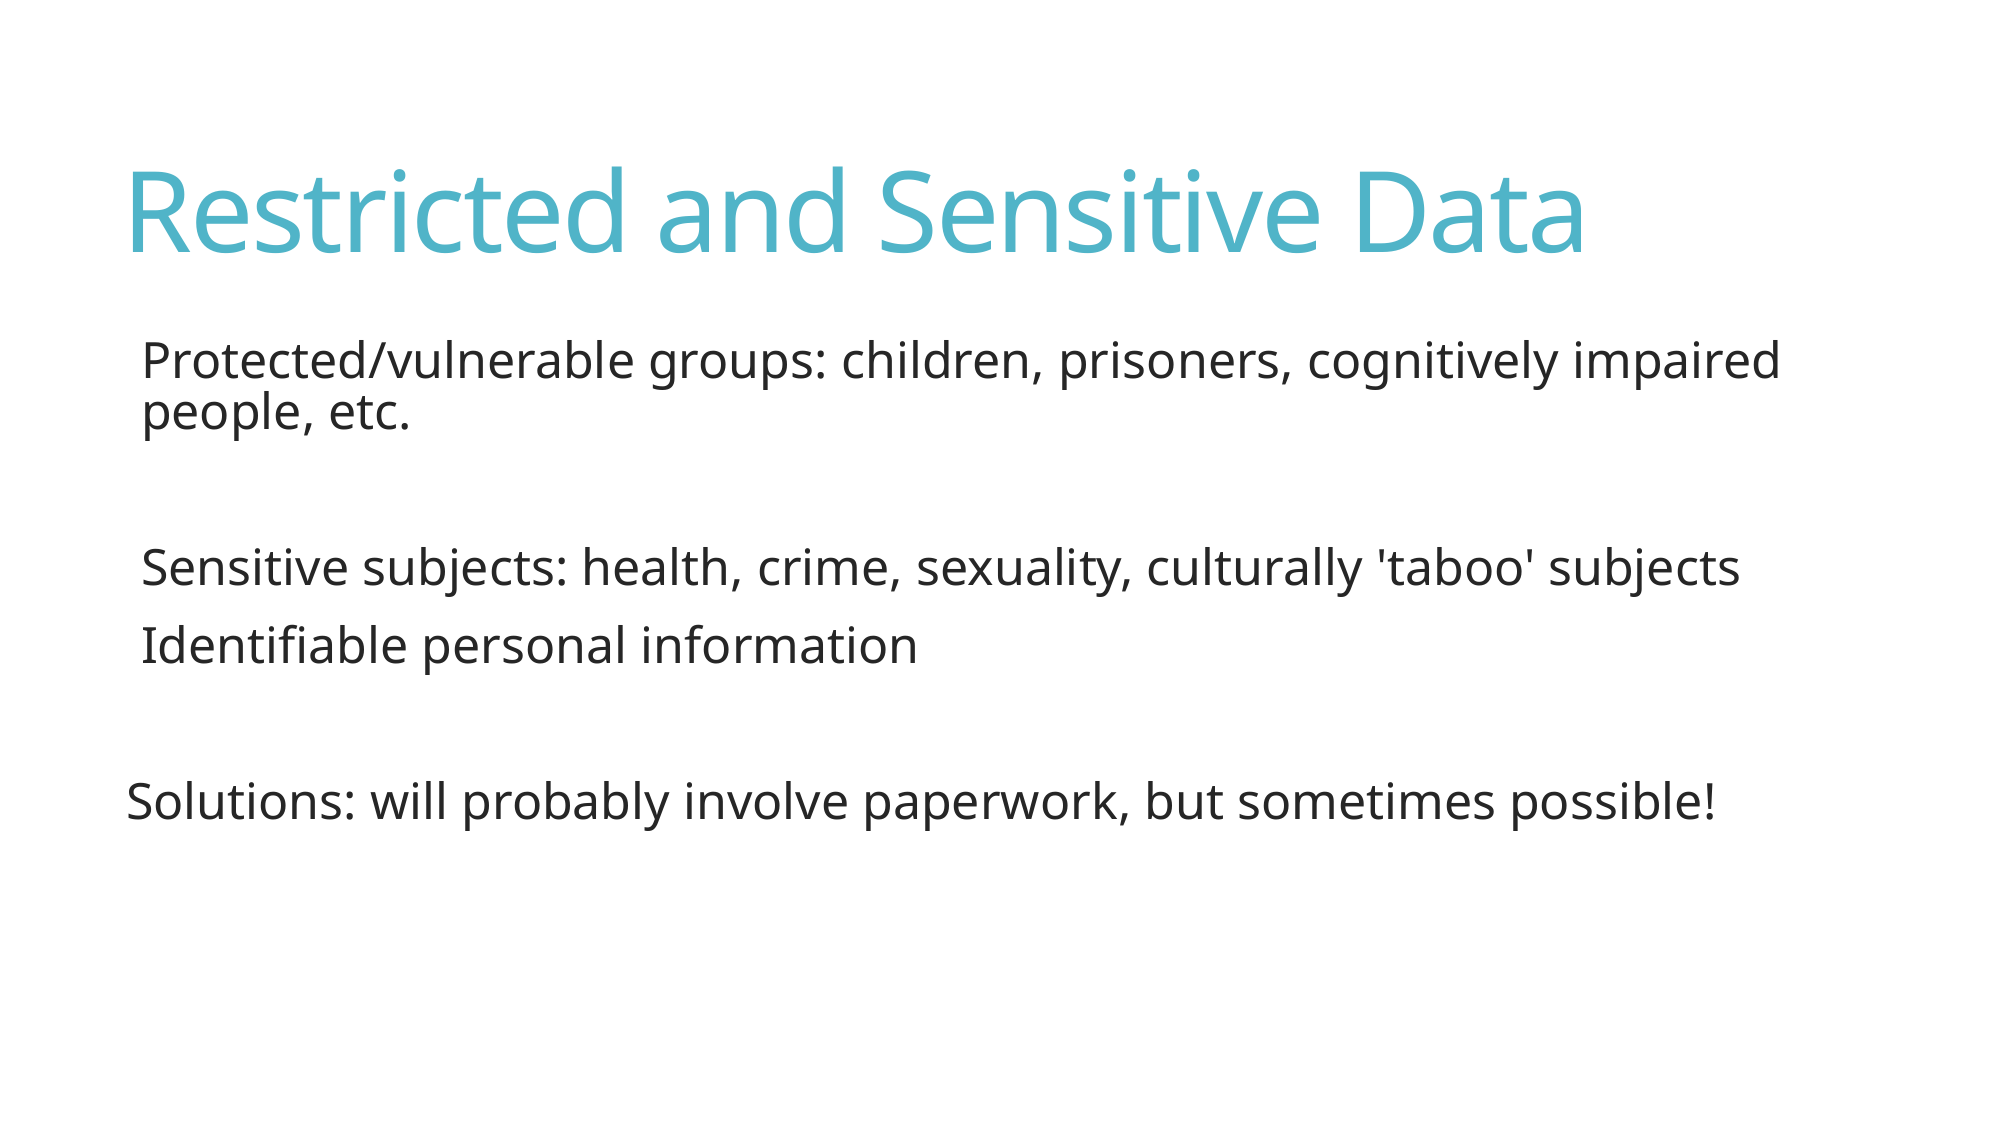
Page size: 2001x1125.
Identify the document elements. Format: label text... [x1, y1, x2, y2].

list Protected/vulnerable groups: children, prisoners, cognitively impaired people, etc. Sensitive subjects: health, crime, sexuality, culturally 'taboo' subjects Identifiable personal information Solutions: will probably involve paperwork, but sometimes possible! [111, 329, 1876, 948]
title Restricted and Sensitive Data [107, 81, 1875, 354]
